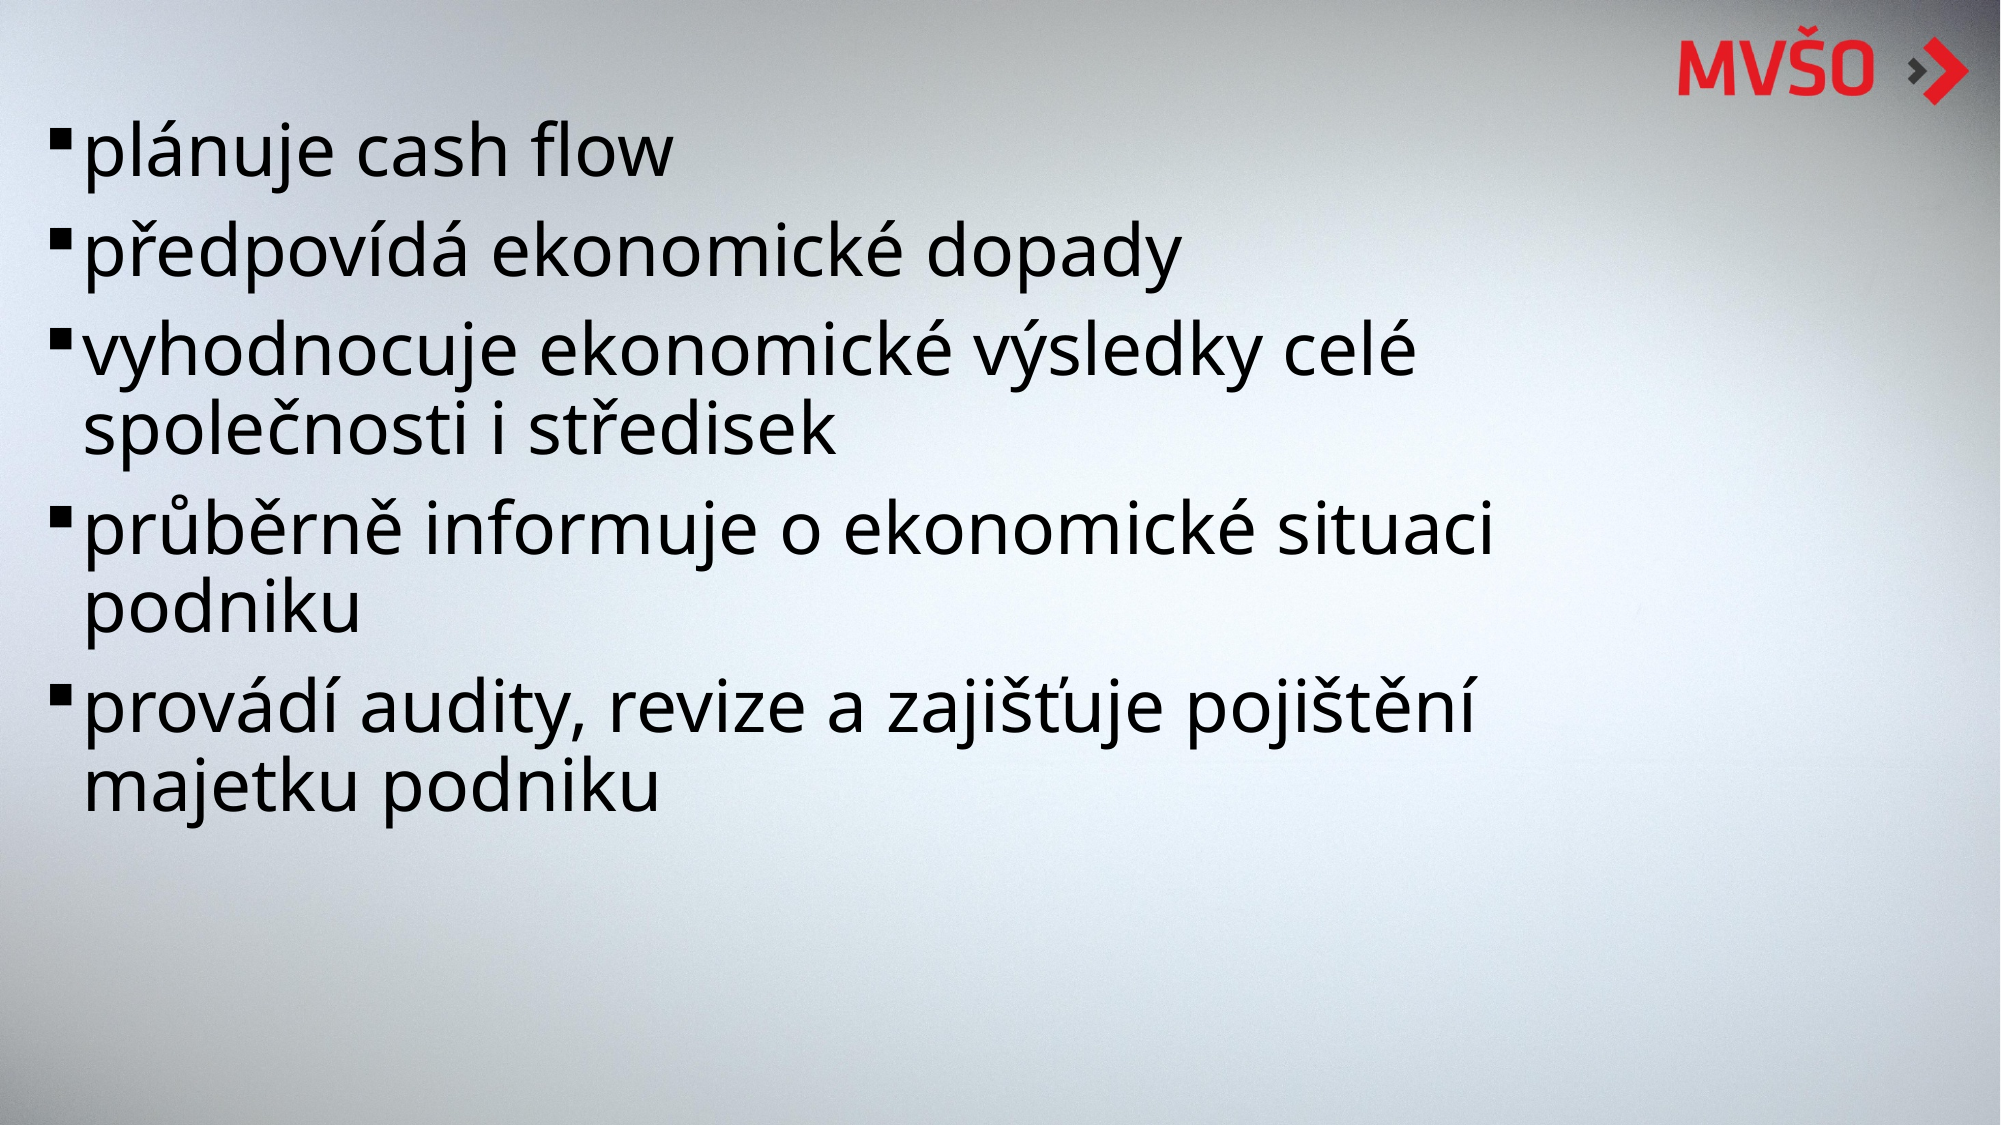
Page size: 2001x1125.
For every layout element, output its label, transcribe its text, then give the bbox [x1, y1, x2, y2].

picture [0, 0, 2001, 1125]
list plánuje cash flow předpovídá ekonomické dopady vyhodnocuje ekonomické výsledky celé společnosti i středisek průběrně informuje o ekonomické situaci podniku provádí audity, revize a zajišťuje pojištění majetku podniku [29, 105, 1726, 1081]
